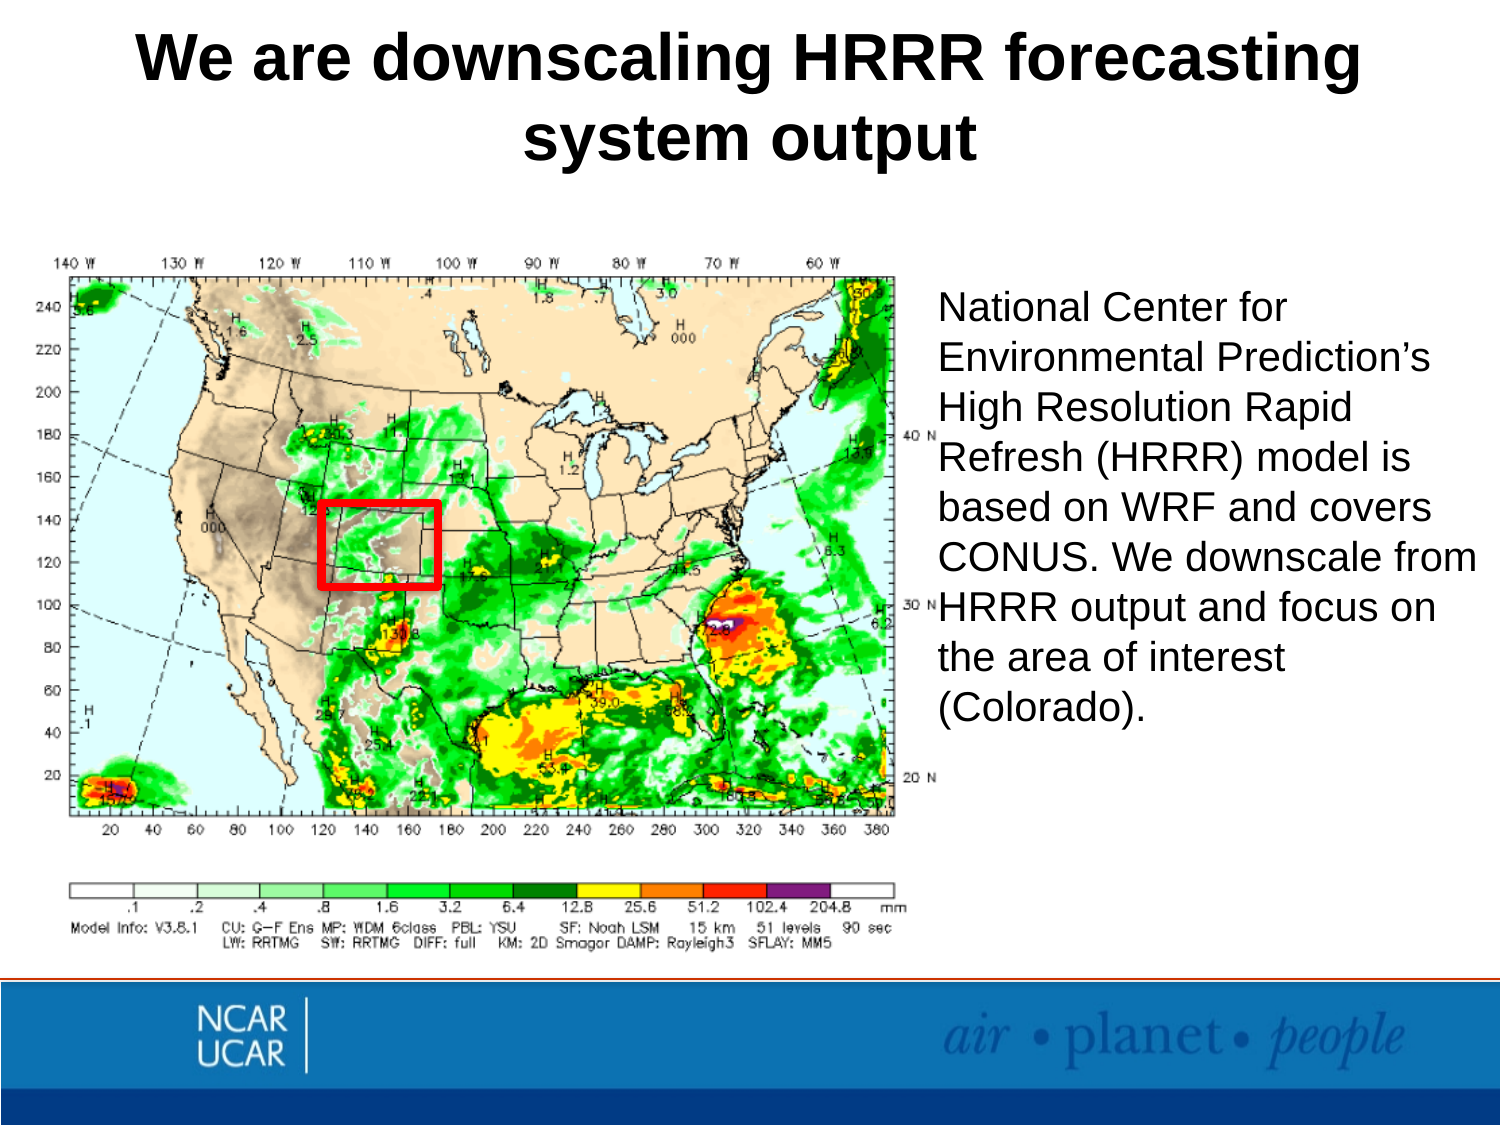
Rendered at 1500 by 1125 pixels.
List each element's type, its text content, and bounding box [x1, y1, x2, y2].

picture [34, 244, 948, 955]
text_box National Center for Environmental Prediction’s High Resolution Rapid Refresh (HRRR) model is based on WRF and covers CONUS. We downscale from HRRR output and focus on the area of interest (Colorado). [951, 272, 1500, 738]
title We are downscaling HRRR forecasting system output [75, 0, 1425, 188]
picture [1, 982, 1500, 1125]
